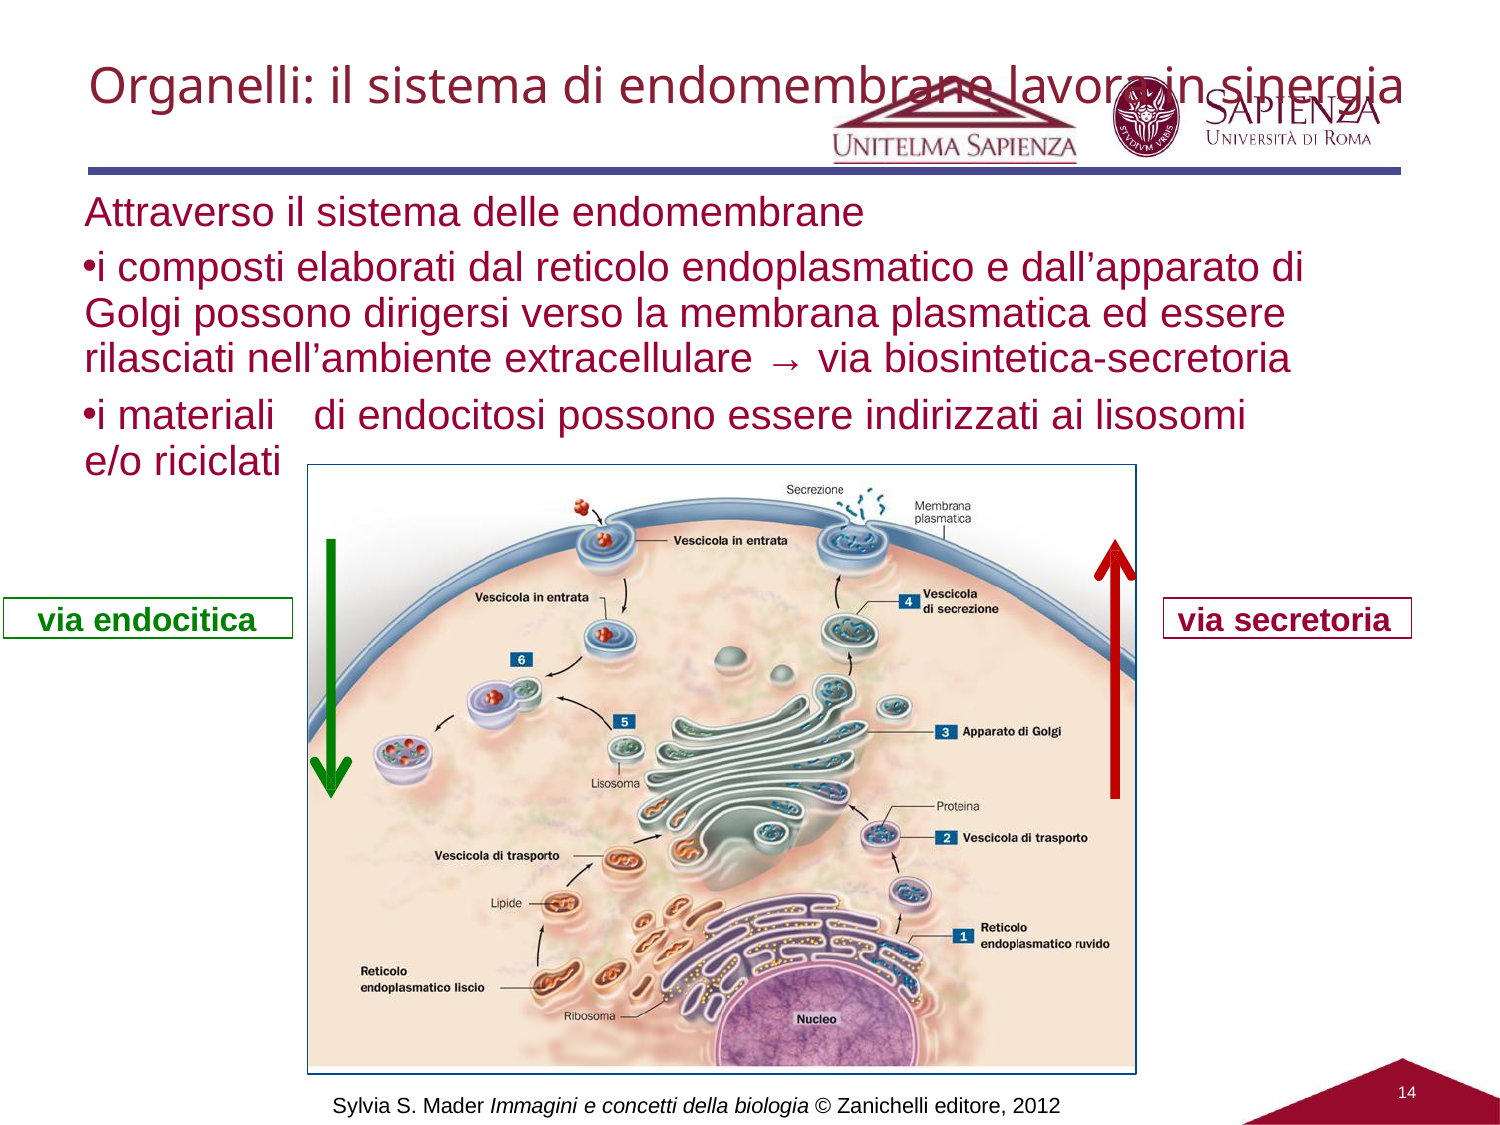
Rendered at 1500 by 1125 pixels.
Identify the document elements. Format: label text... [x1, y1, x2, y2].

text_box via secretoria [1163, 597, 1412, 638]
title Organelli: il sistema di endomembrane lavora in sinergia [86, 53, 1414, 242]
text_box [309, 538, 353, 799]
text_box Attraverso il sistema delle endomembrane i composti elaborati dal reticolo endoplasmatico e dall’apparato di Golgi possono dirigersi verso la membrana plasmatica ed essere rilasciati nell’ambiente extracellulare → via biosintetica-secretoria i materiali di endocitosi possono essere indirizzati ai lisosomi e/o riciclati [82, 184, 1316, 485]
text_box via endocitica [3, 597, 293, 638]
text_box Sylvia S. Mader Immagini e concetti della biologia © Zanichelli editore, 2012 [330, 1091, 1073, 1119]
picture [1241, 1058, 1500, 1125]
text_box [307, 464, 1136, 1074]
text_box [1094, 538, 1137, 799]
text_box 14 [1395, 1081, 1419, 1102]
